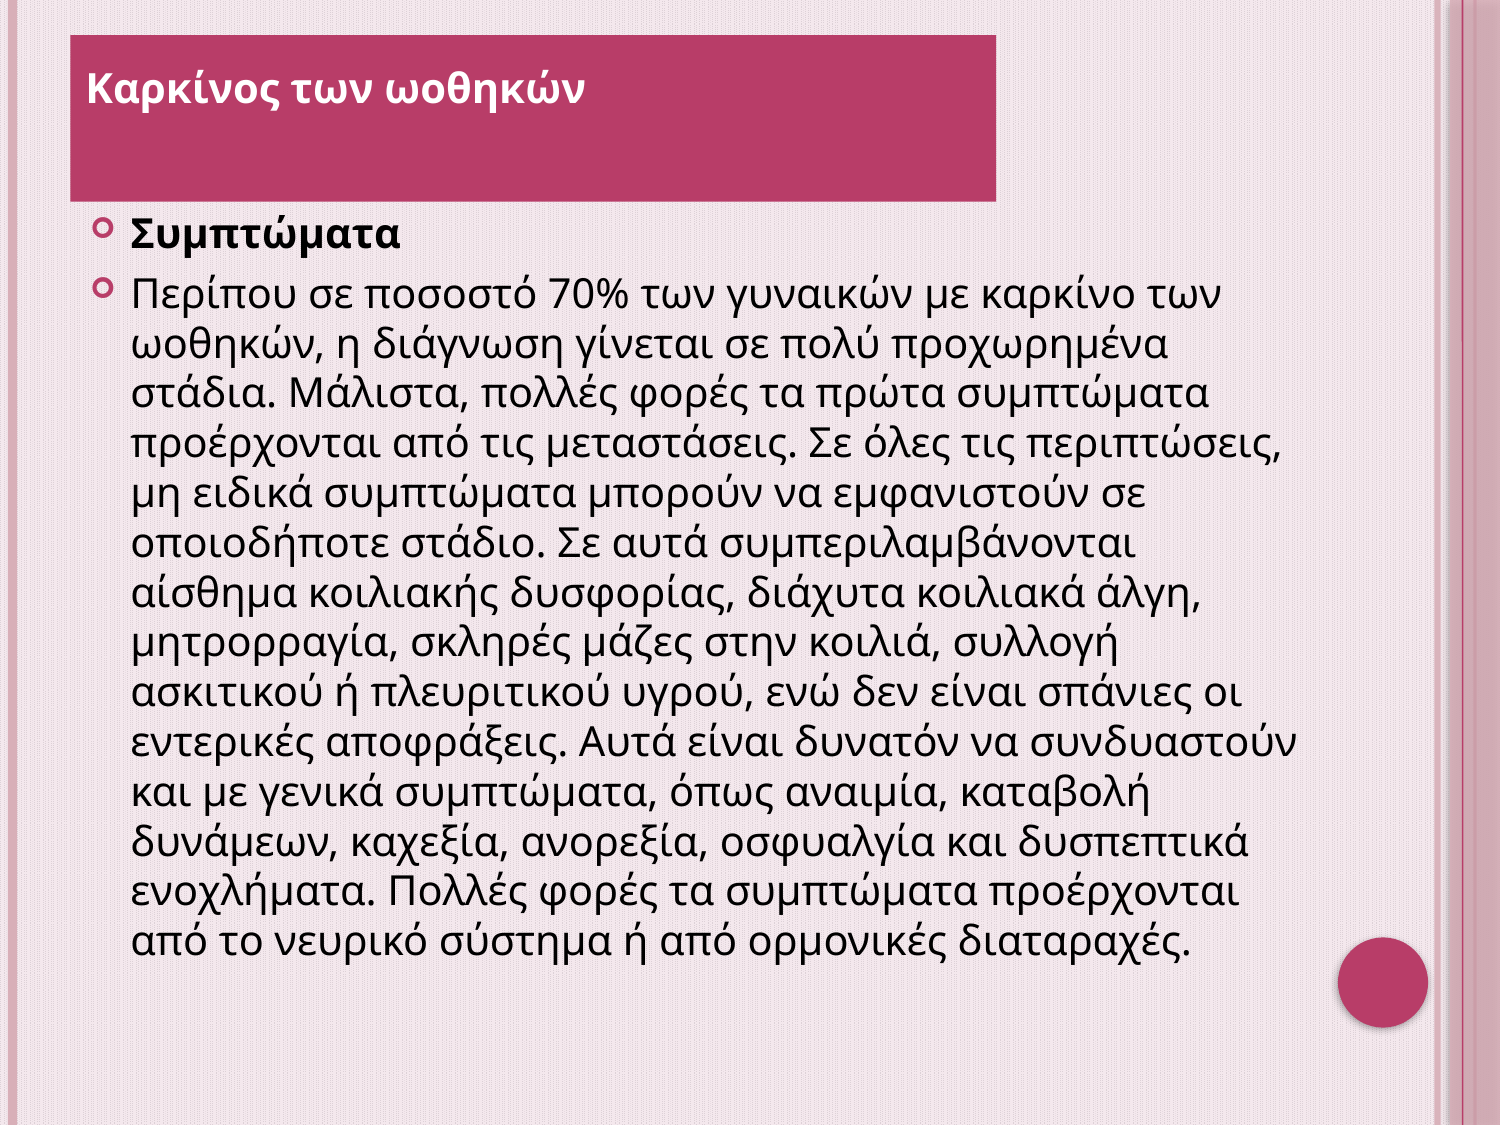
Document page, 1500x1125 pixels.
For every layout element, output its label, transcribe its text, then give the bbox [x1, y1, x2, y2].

list Συμπτώματα Περίπου σε ποσοστό 70% των γυναικών με καρκίνο των ωοθηκών, η διάγνωση γίνεται σε πολύ προχωρημένα στάδια. Μάλιστα, πολλές φορές τα πρώτα συμπτώματα προέρχονται από τις μεταστάσεις. Σε όλες τις περιπτώσεις, μη ειδικά συμπτώματα μπορούν να εμφανιστούν σε οποιοδήποτε στάδιο. Σε αυτά συμπεριλαμβάνονται αίσθημα κοιλιακής δυσφορίας, διάχυτα κοιλιακά άλγη, μητρορραγία, σκληρές μάζες στην κοιλιά, συλλογή ασκιτικού ή πλευριτικού υγρού, ενώ δεν είναι σπάνιες οι εντερικές αποφράξεις. Αυτά είναι δυνατόν να συνδυαστούν και με γενικά συμπτώματα, όπως αναιμία, καταβολή δυνάμεων, καχεξία, ανορεξία, οσφυαλγία και δυσπεπτικά ενοχλήματα. Πολλές φορές τα συμπτώματα προέρχονται από το νευρικό σύστημα ή από ορμονικές διαταραχές. [74, 198, 1325, 1026]
list Καρκίνος των ωοθηκών [70, 34, 997, 202]
